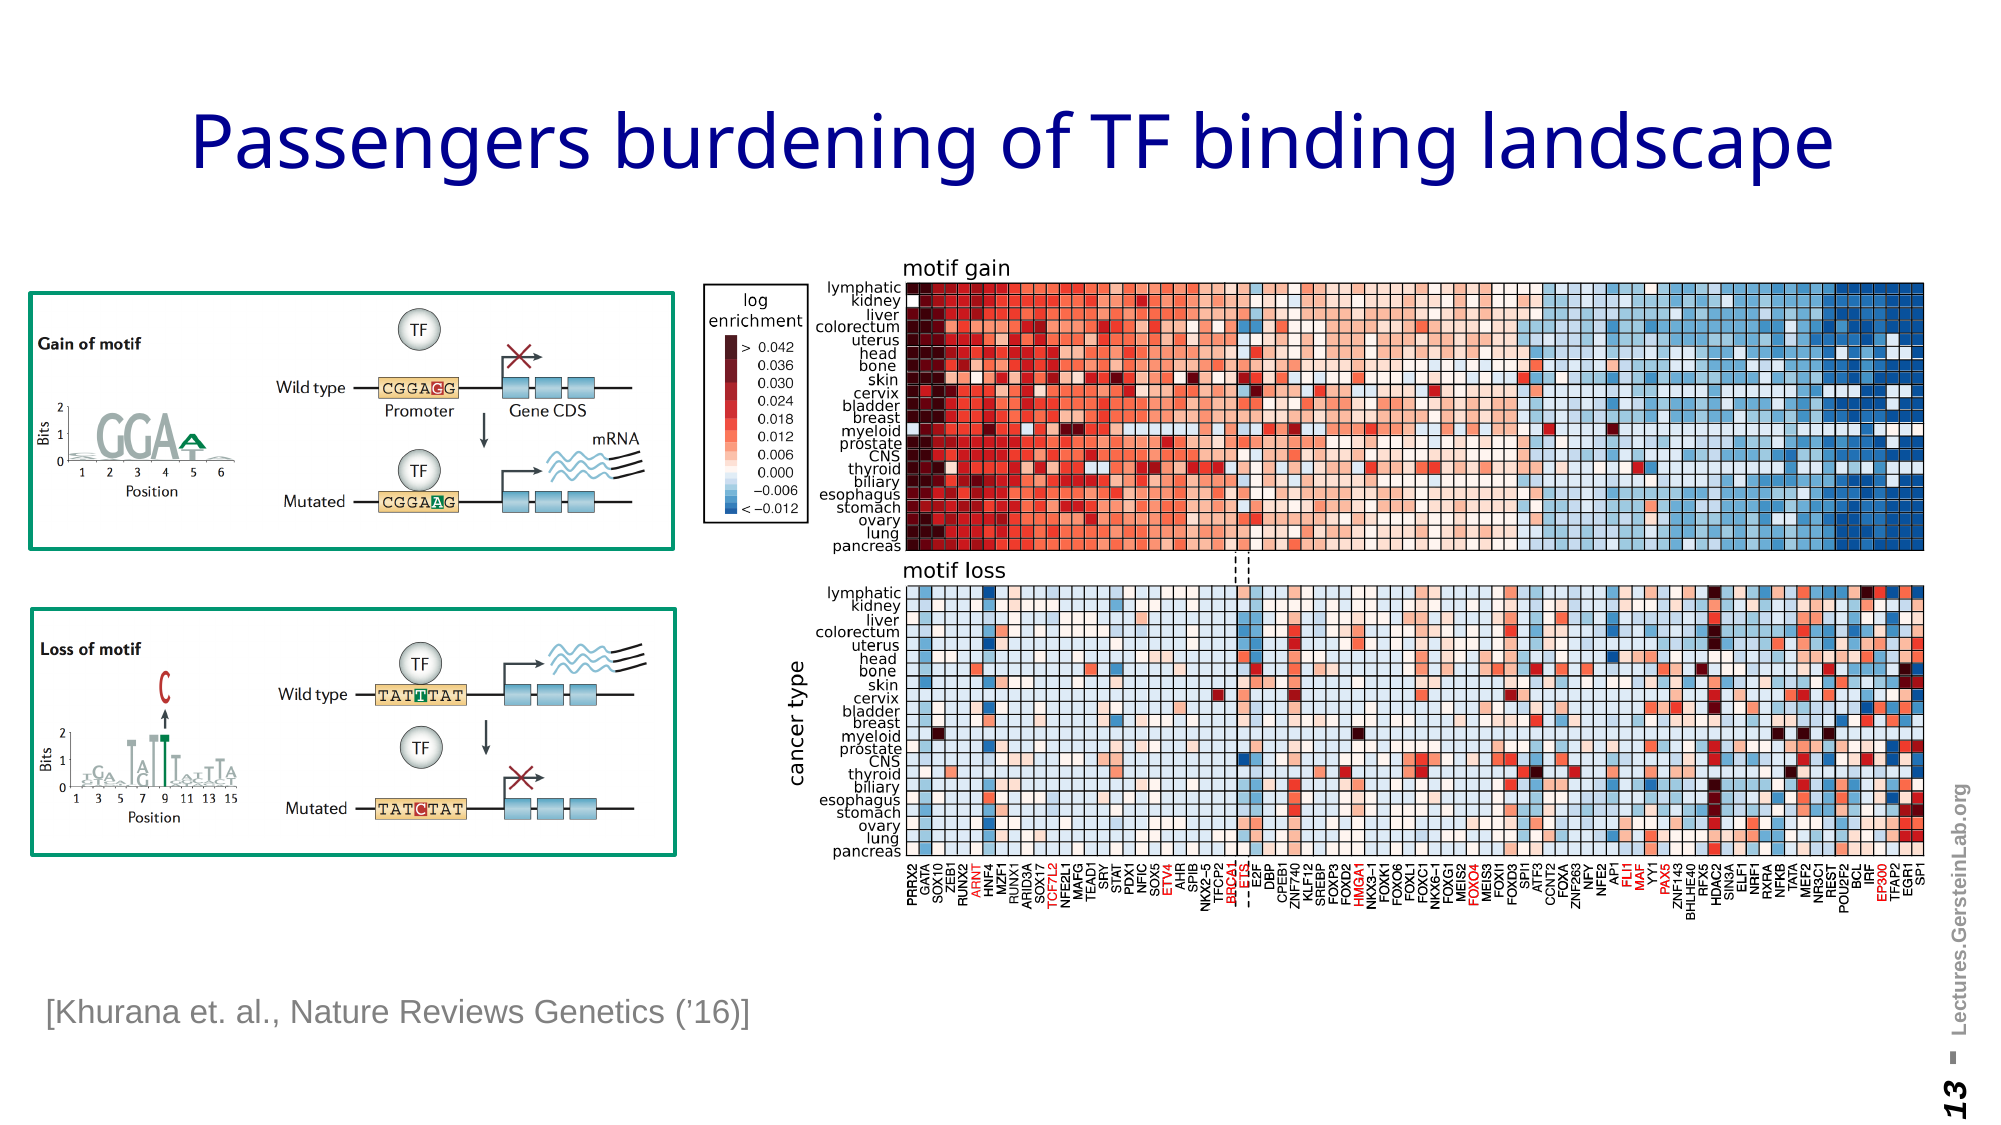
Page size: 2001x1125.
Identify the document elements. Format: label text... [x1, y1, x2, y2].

text_box [28, 291, 673, 303]
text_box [678, 224, 1925, 971]
picture [34, 617, 655, 838]
text_box [Khurana et. al., Nature Reviews Genetics (’16)] [30, 982, 768, 1055]
text_box Passengers burdening of TF binding landscape [56, 45, 1970, 233]
text_box [28, 533, 673, 551]
text_box ≈ç [30, 607, 673, 857]
picture [33, 298, 673, 531]
